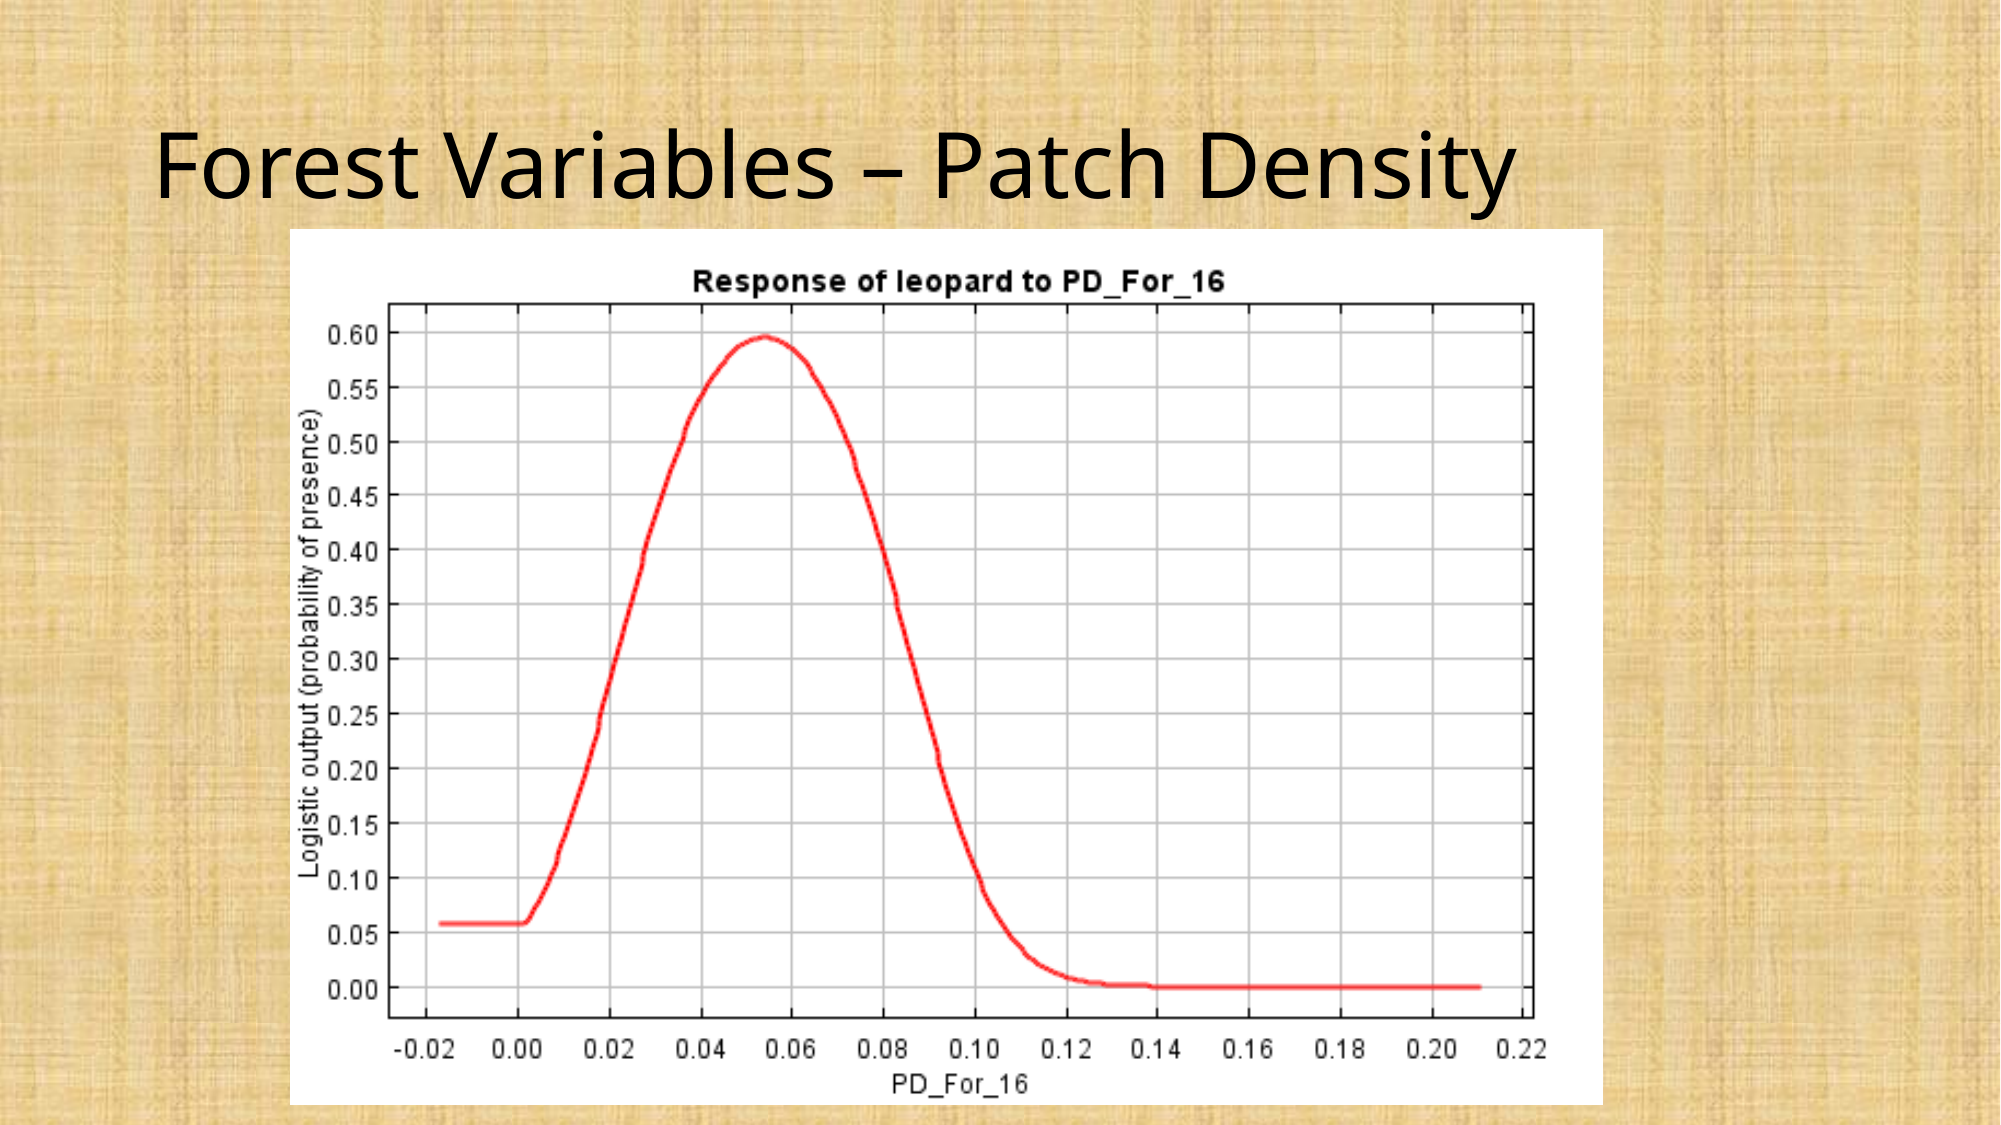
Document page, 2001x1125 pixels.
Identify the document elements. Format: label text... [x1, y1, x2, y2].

title Forest Variables – Patch Density [137, 59, 1863, 278]
picture [0, 0, 2001, 1125]
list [290, 229, 1603, 1105]
